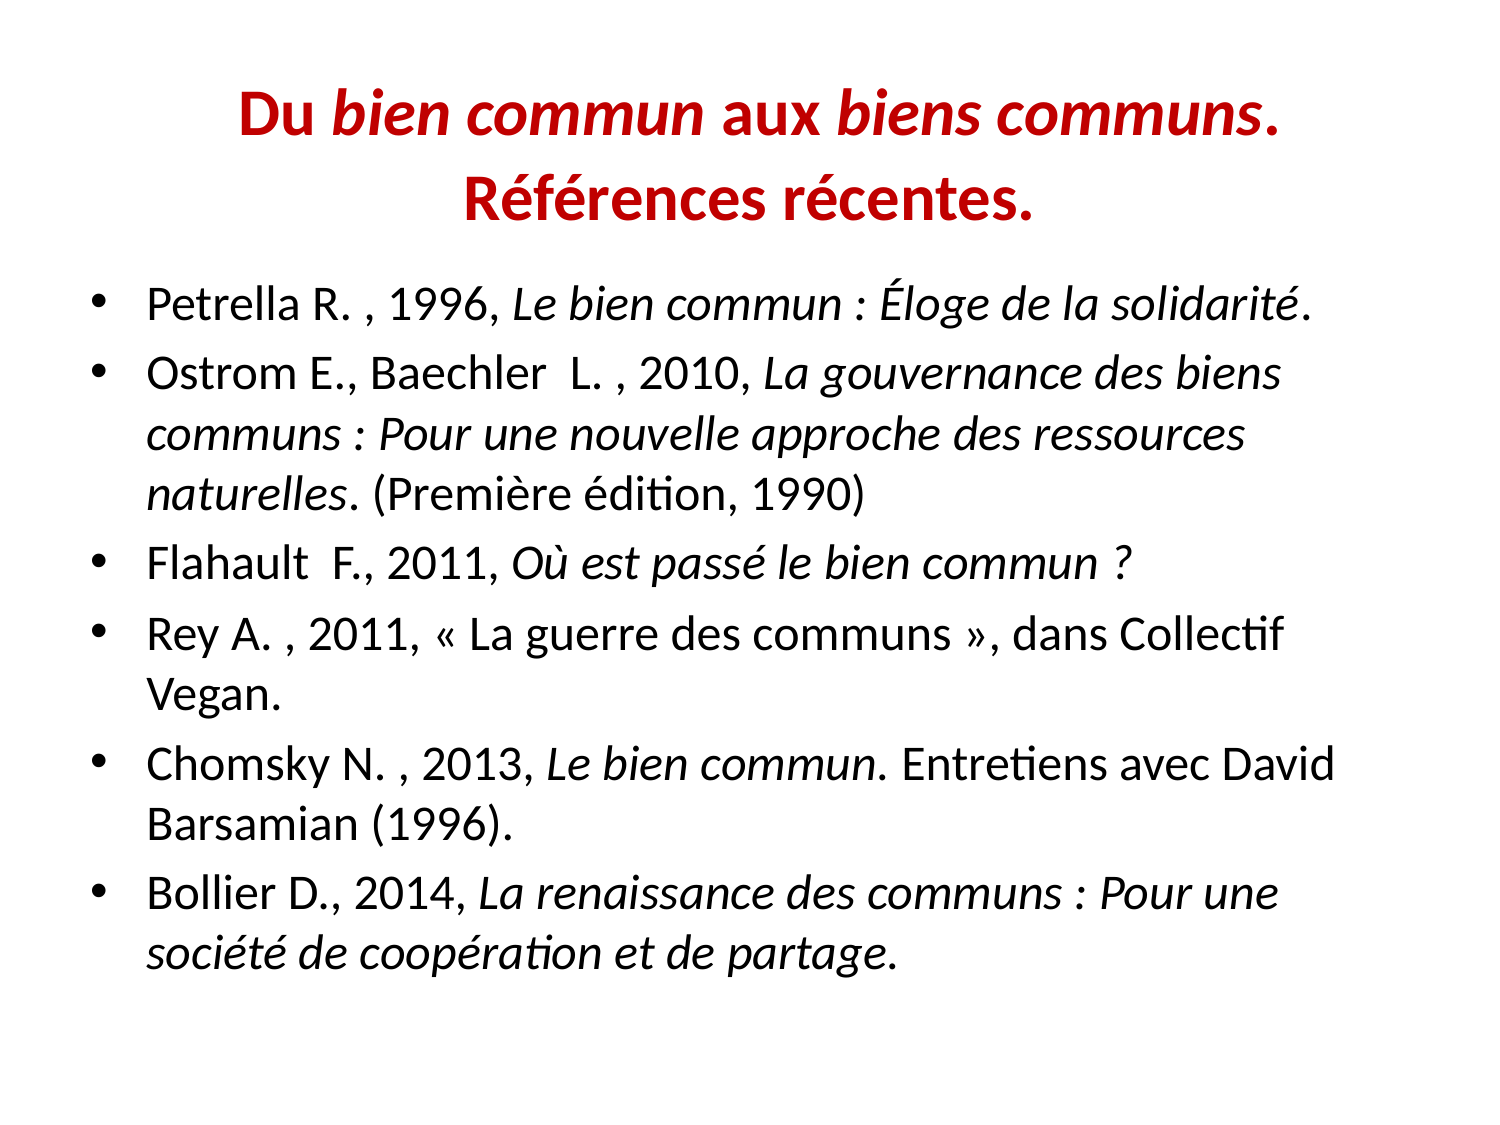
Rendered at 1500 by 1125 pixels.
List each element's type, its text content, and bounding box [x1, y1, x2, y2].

title Du bien commun aux biens communs. Références récentes. [75, 45, 1425, 233]
list Petrella R. , 1996, Le bien commun : Éloge de la solidarité. Ostrom E., Baechler L. , 2010, La gouvernance des biens communs : Pour une nouvelle approche des ressources naturelles. (Première édition, 1990) Flahault F., 2011, Où est passé le bien commun ? Rey A. , 2011, « La guerre des communs », dans Collectif Vegan. Chomsky N. , 2013, Le bien commun. Entretiens avec David Barsamian (1996). Bollier D., 2014, La renaissance des communs : Pour une société de coopération et de partage. [75, 262, 1425, 1005]
